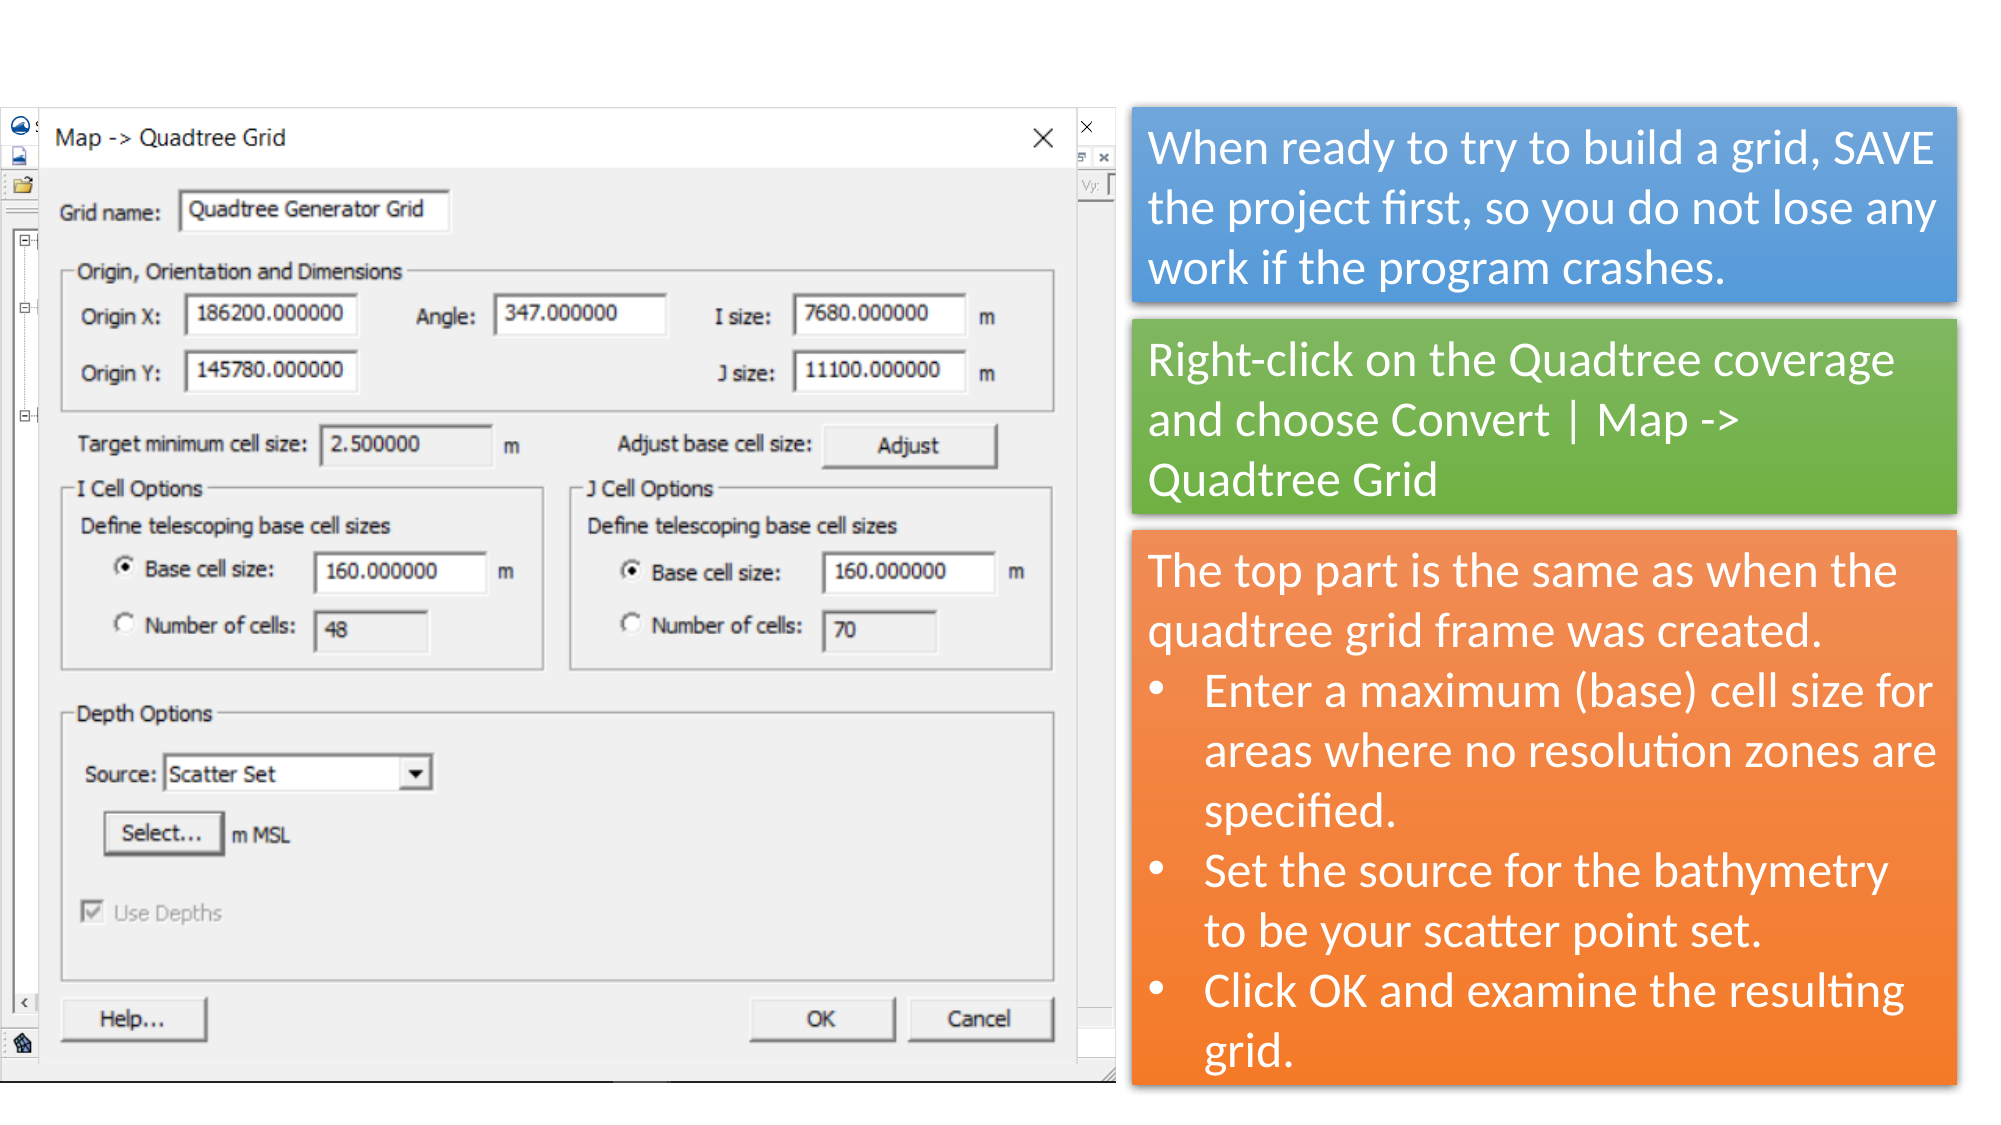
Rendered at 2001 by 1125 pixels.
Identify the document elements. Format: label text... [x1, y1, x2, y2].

text_box When ready to try to build a grid, SAVE the project first, so you do not lose any work if the program crashes. [1132, 107, 1957, 302]
text_box Right-click on the Quadtree coverage and choose Convert | Map -> Quadtree Grid [1132, 319, 1957, 514]
picture [0, 107, 1116, 1083]
text_box The top part is the same as when the quadtree grid frame was created. Enter a maximum (base) cell size for areas where no resolution zones are specified. Set the source for the bathymetry to be your scatter point set. Click OK and examine the resulting grid. [1132, 530, 1957, 1085]
